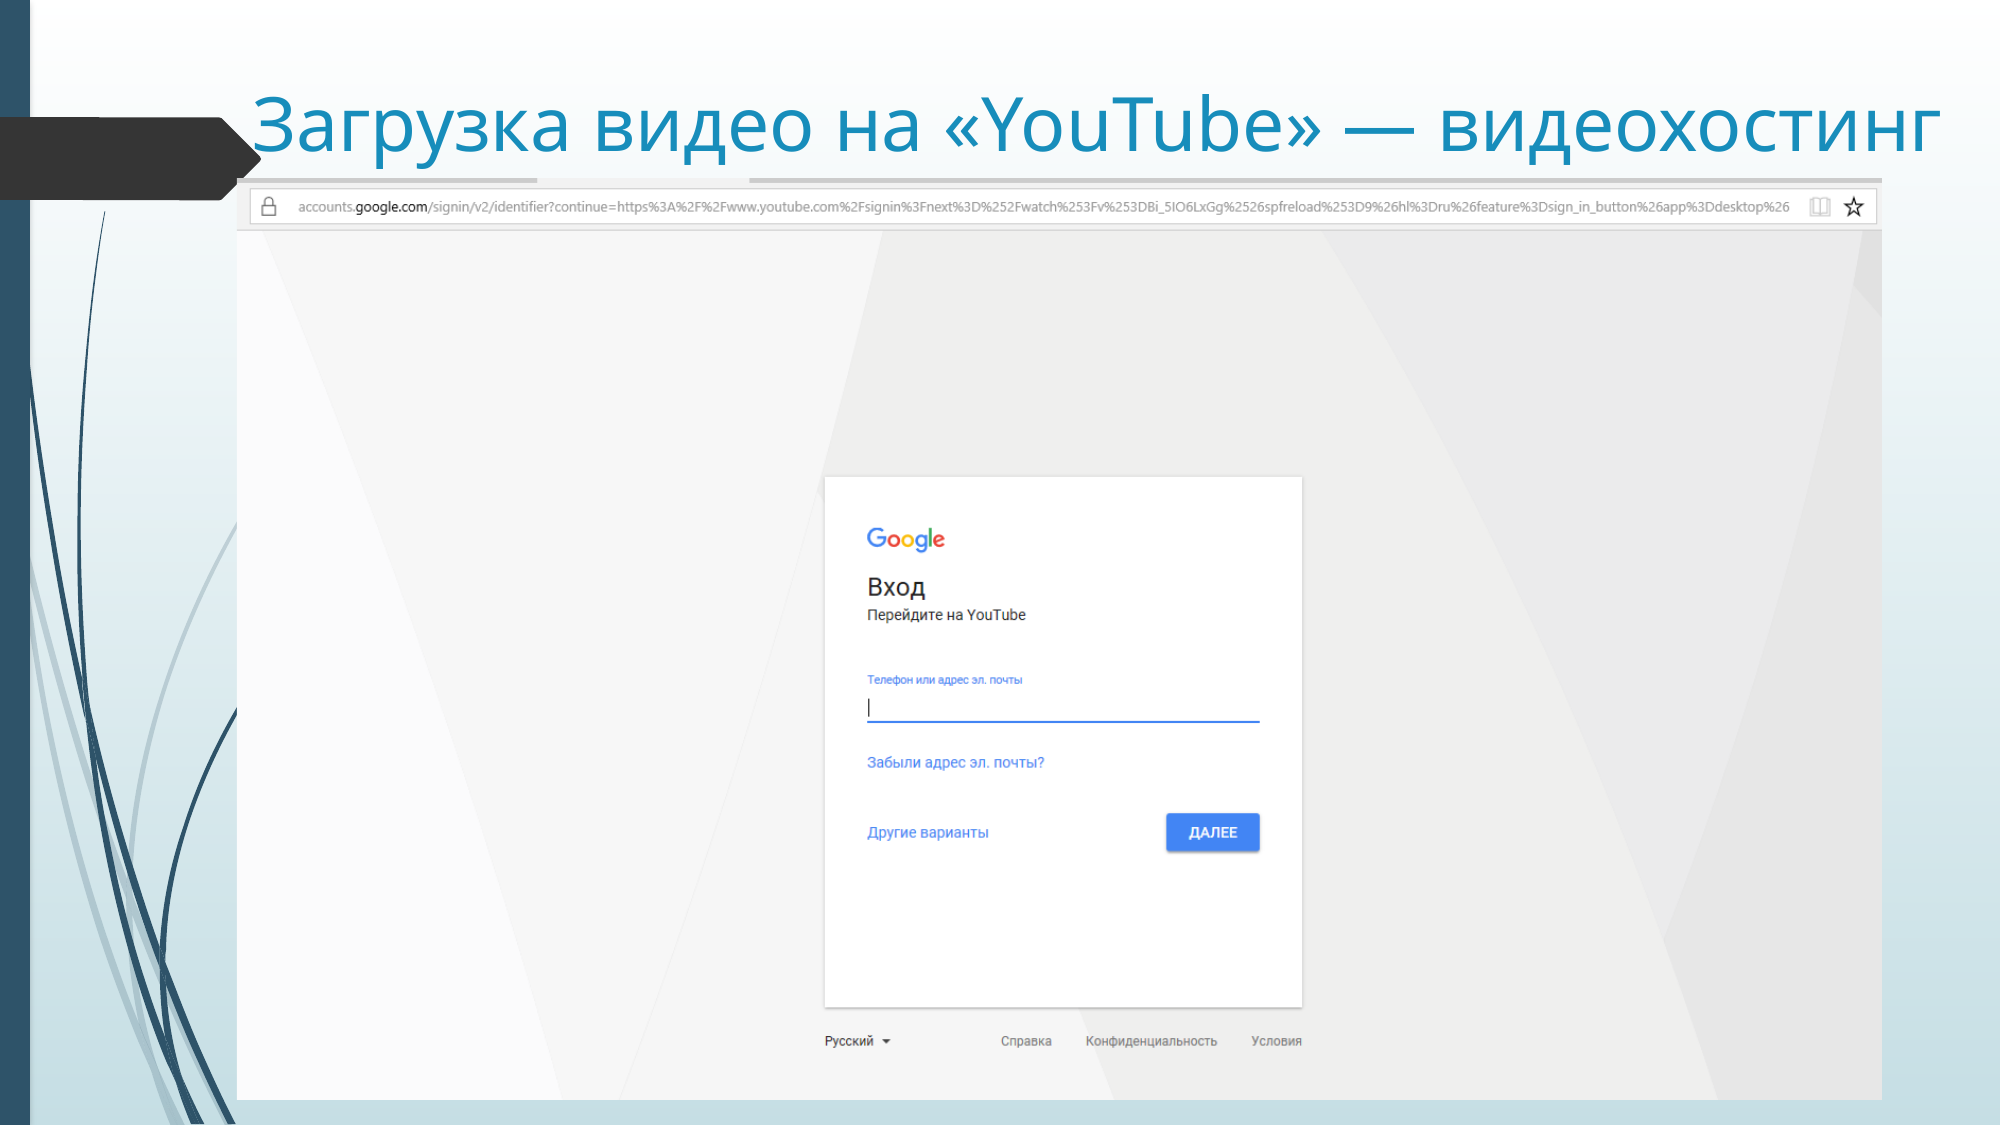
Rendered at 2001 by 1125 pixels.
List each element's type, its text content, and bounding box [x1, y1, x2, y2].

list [236, 178, 1883, 1100]
title Загрузка видео на «YouTube» — видеохостинг [236, 68, 2000, 209]
